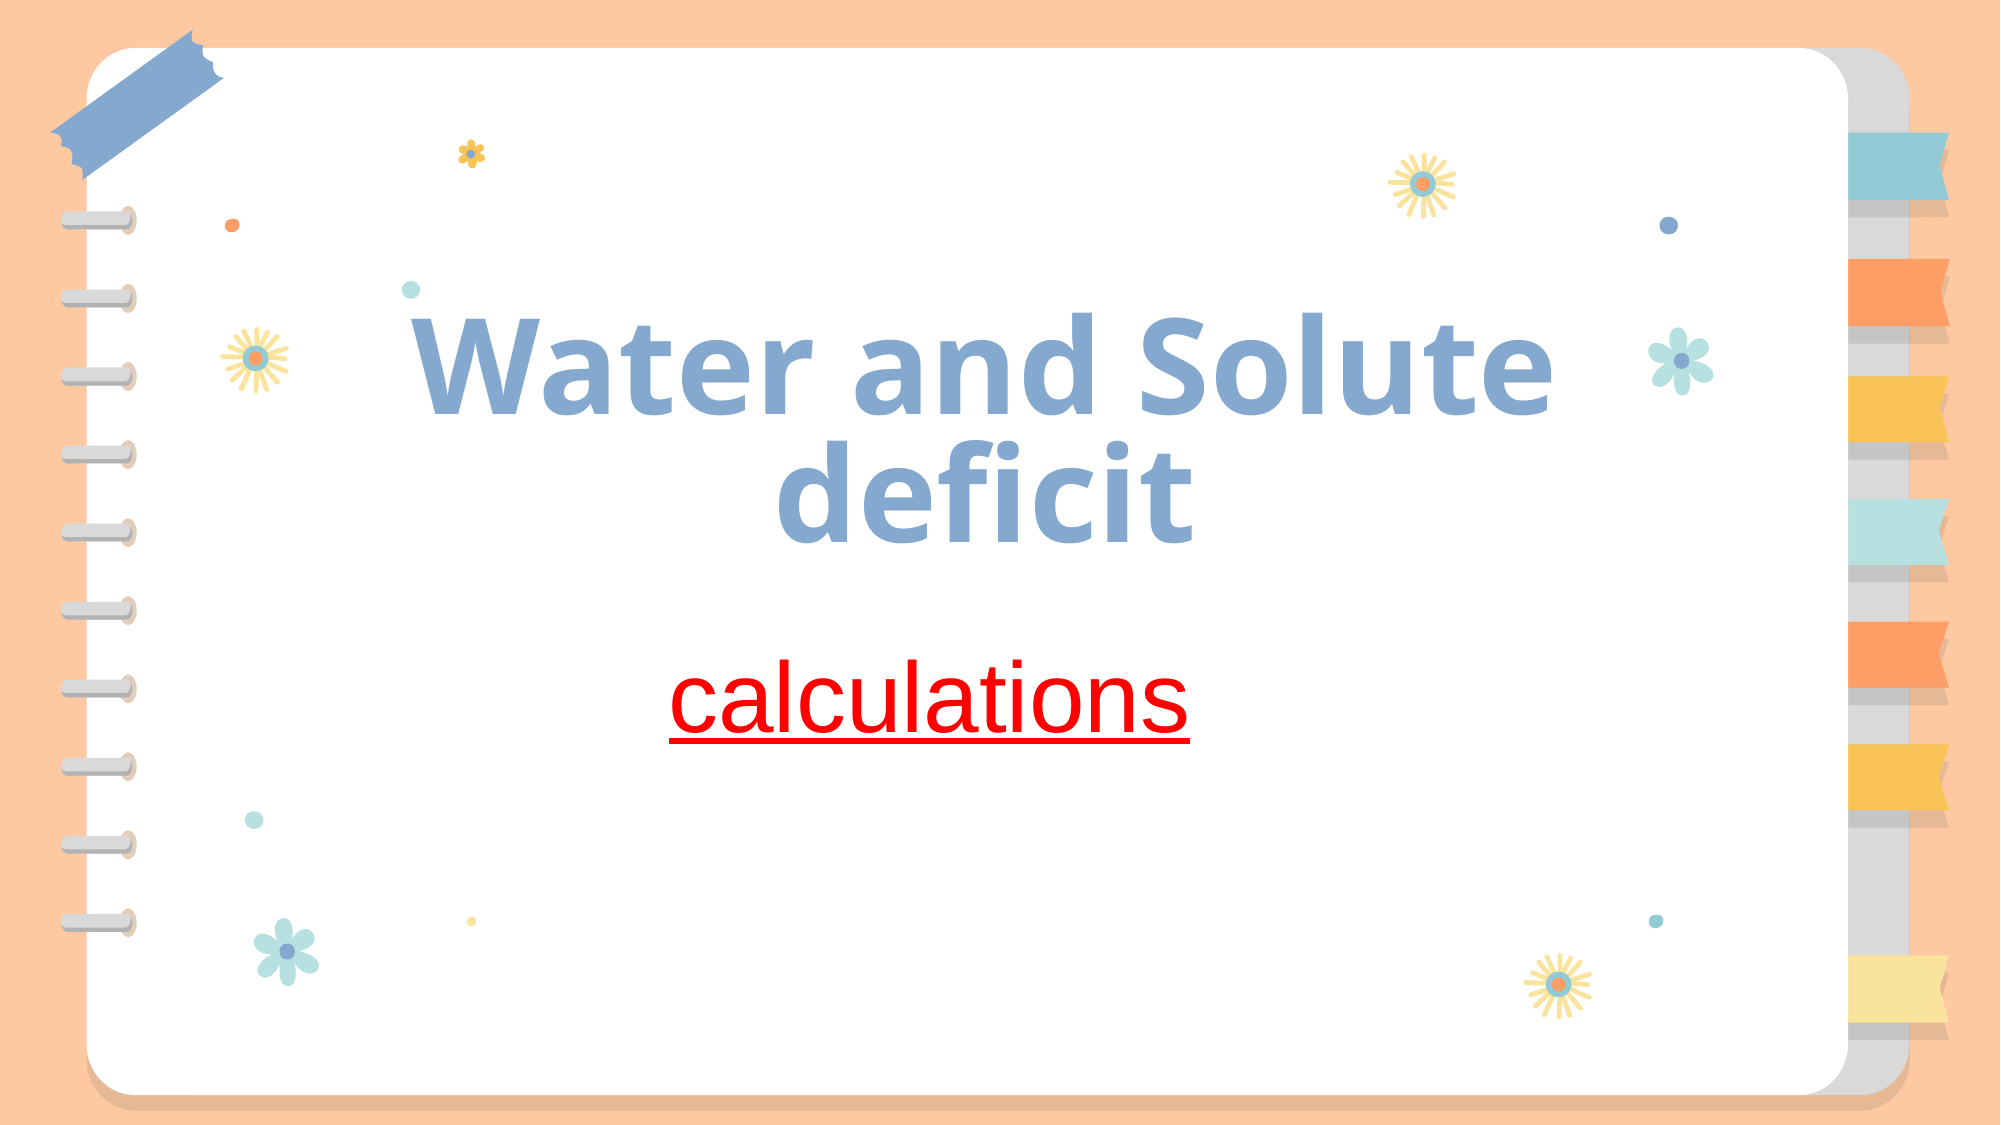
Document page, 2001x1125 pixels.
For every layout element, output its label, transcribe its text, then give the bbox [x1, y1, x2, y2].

title Water and Solute deficit [196, 389, 1774, 589]
text_box calculations [653, 625, 1212, 761]
